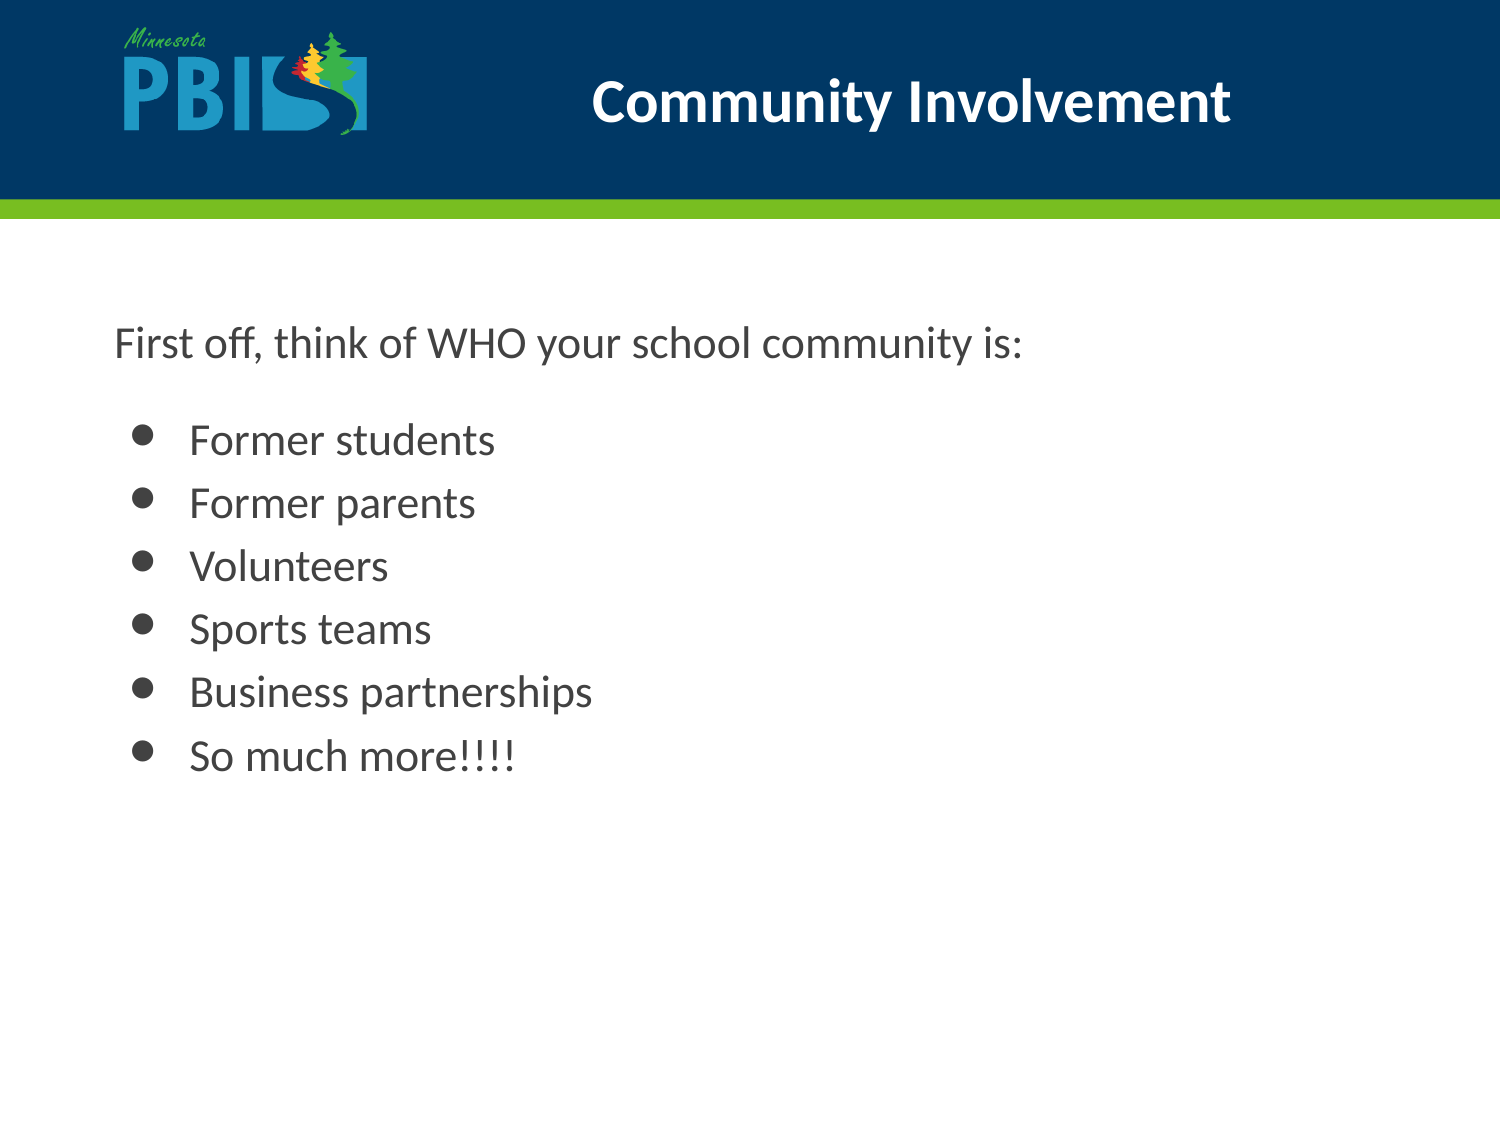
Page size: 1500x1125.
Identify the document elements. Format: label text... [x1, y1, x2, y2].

picture [120, 24, 370, 138]
title Community Involvement [428, 27, 1397, 178]
list First off, think of WHO your school community is: Former students Former parents Volunteers Sports teams Business partnerships So much more!!!! [103, 299, 1397, 1014]
